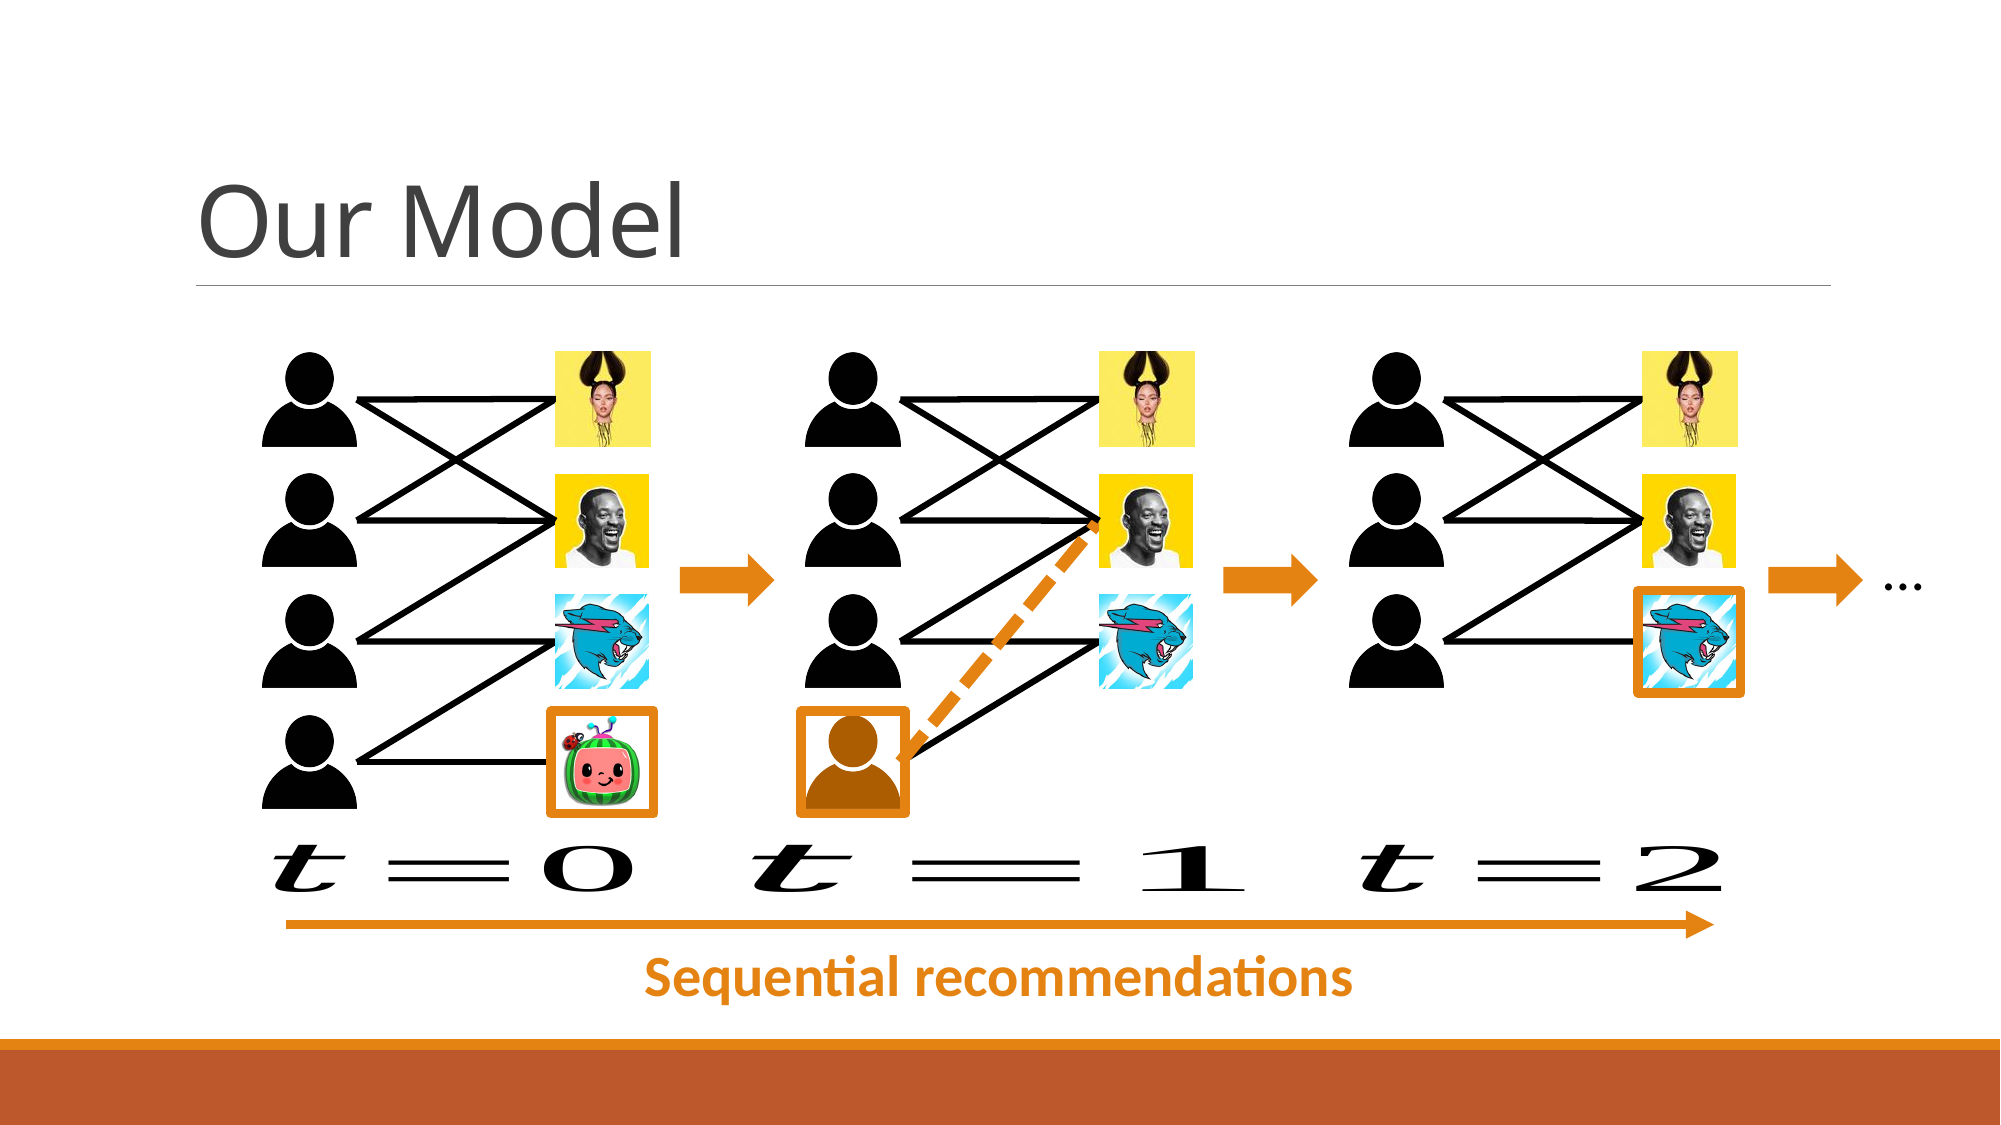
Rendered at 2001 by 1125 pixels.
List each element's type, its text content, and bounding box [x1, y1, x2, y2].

text_box … [1850, 524, 1957, 609]
title Our Model [180, 47, 1830, 285]
text_box [1768, 553, 1850, 607]
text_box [261, 350, 652, 810]
text_box [679, 553, 775, 607]
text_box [1348, 350, 1739, 689]
text_box Sequential recommendations [560, 934, 1438, 1016]
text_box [805, 350, 1195, 810]
text_box [1223, 553, 1319, 607]
